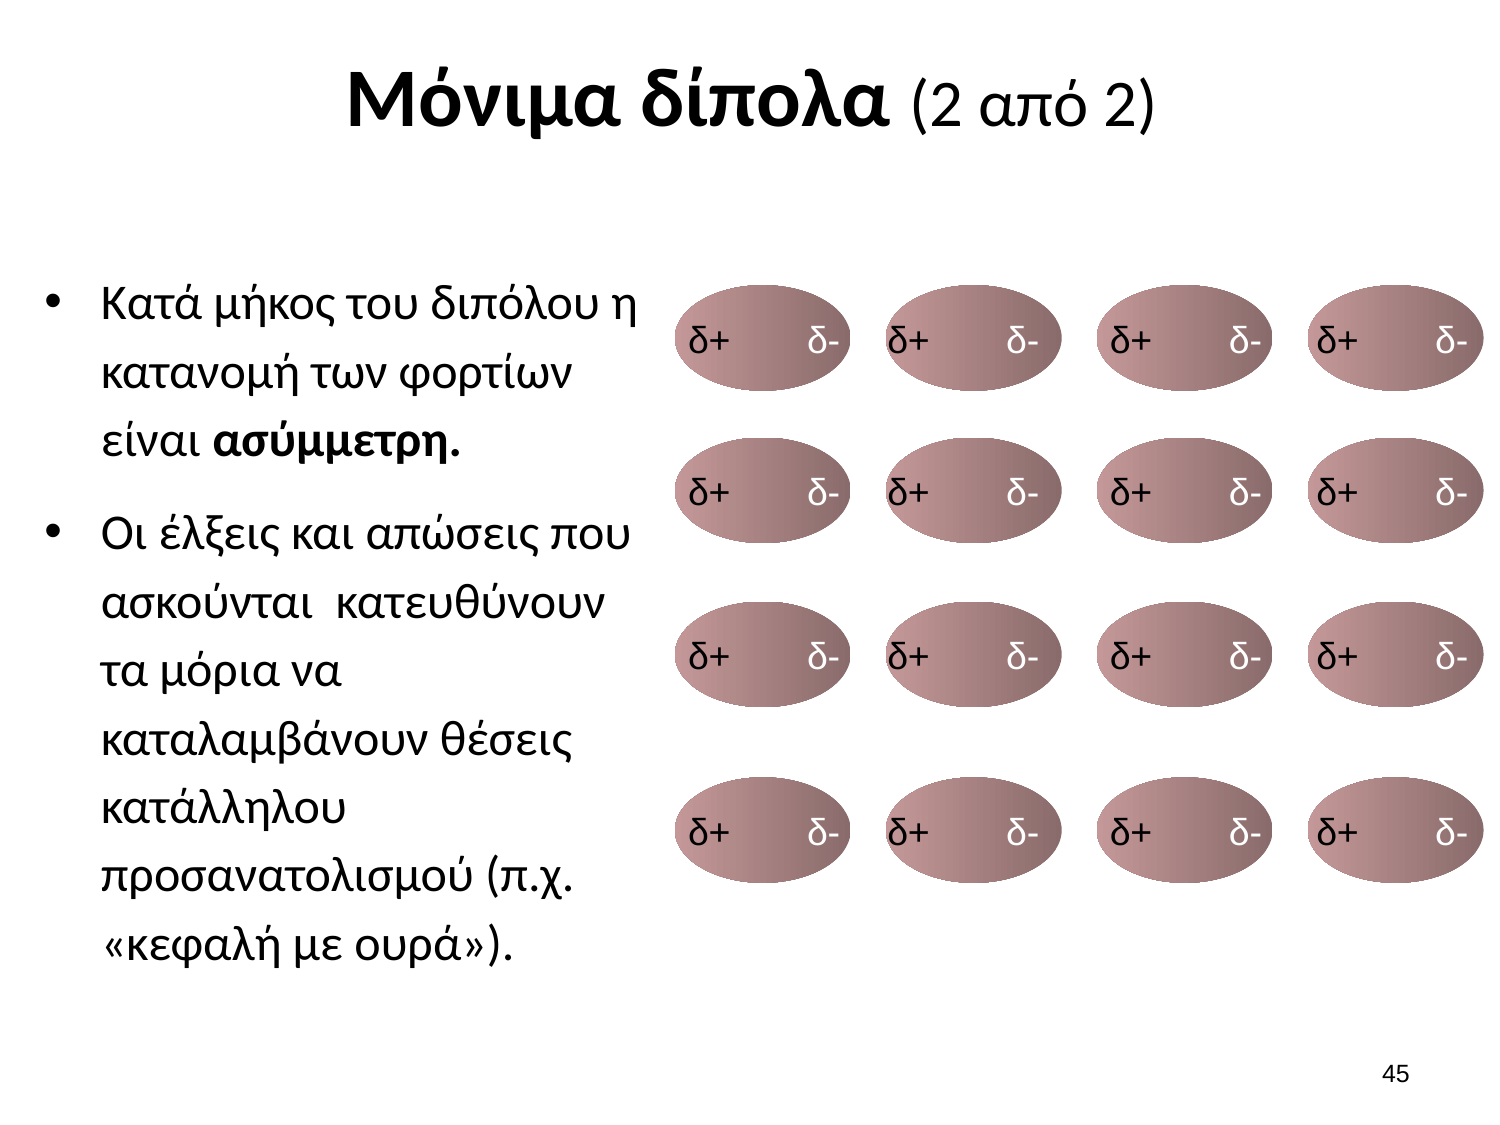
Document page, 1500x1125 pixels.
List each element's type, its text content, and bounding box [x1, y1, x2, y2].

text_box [674, 284, 1484, 884]
title Μόνιμα δίπολα (2 από 2) [76, 19, 1427, 169]
slide_number 44 [1074, 1042, 1425, 1103]
list Κατά μήκος του διπόλου η κατανομή των φορτίων είναι ασύμμετρη. Οι έλξεις και απώσεις που ασκούνται κατευθύνουν τα μόρια να καταλαμβάνουν θέσεις κατάλληλου προσανατολισμού (π.χ. «κεφαλή με ουρά»). [29, 253, 674, 1094]
